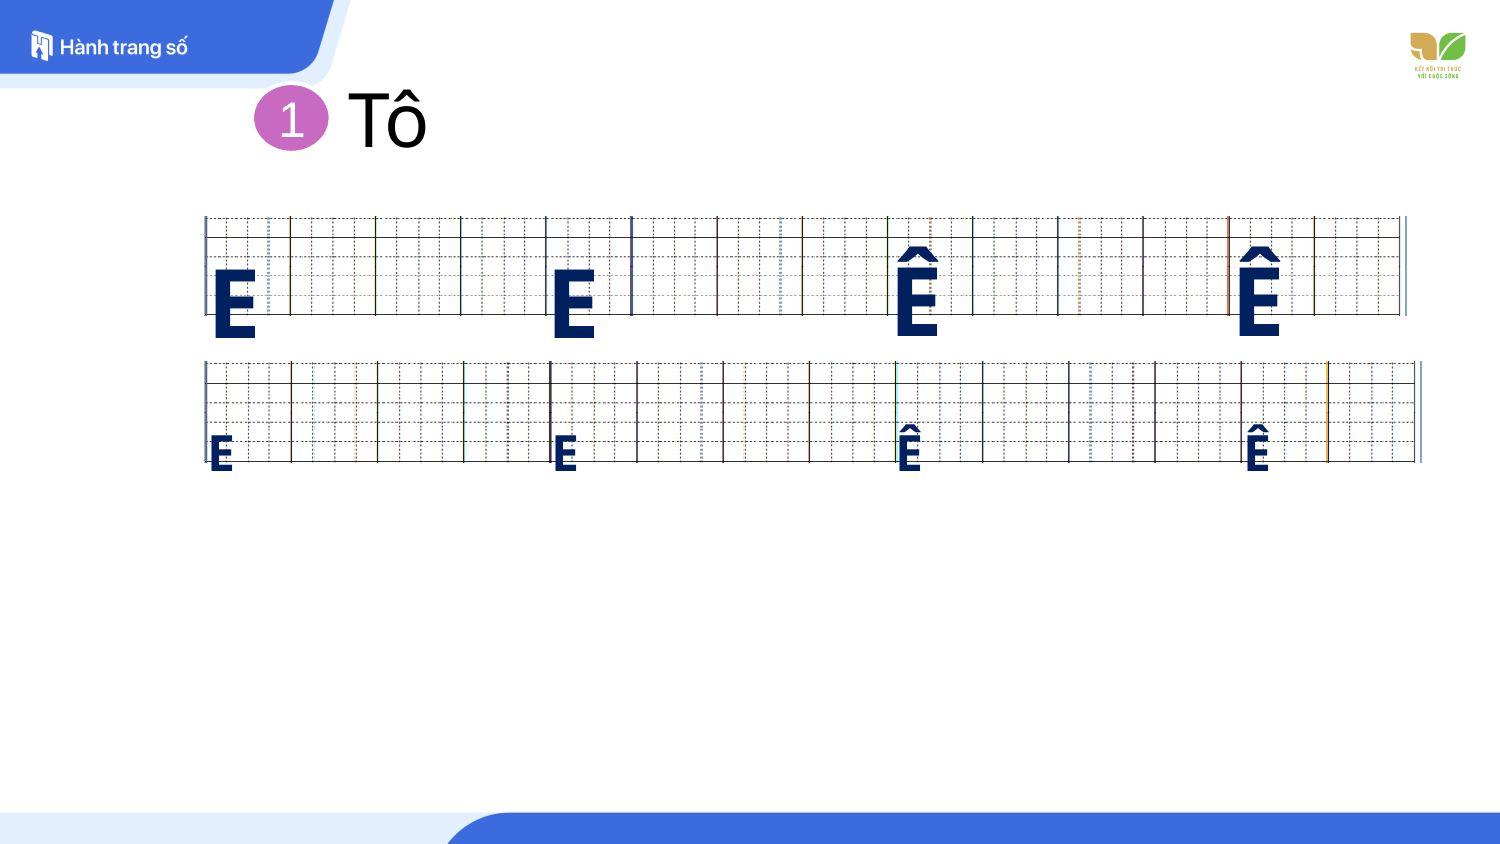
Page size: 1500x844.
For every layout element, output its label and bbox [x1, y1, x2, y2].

text_box [192, 216, 1426, 490]
picture [0, 0, 1500, 844]
text_box [251, 64, 441, 172]
